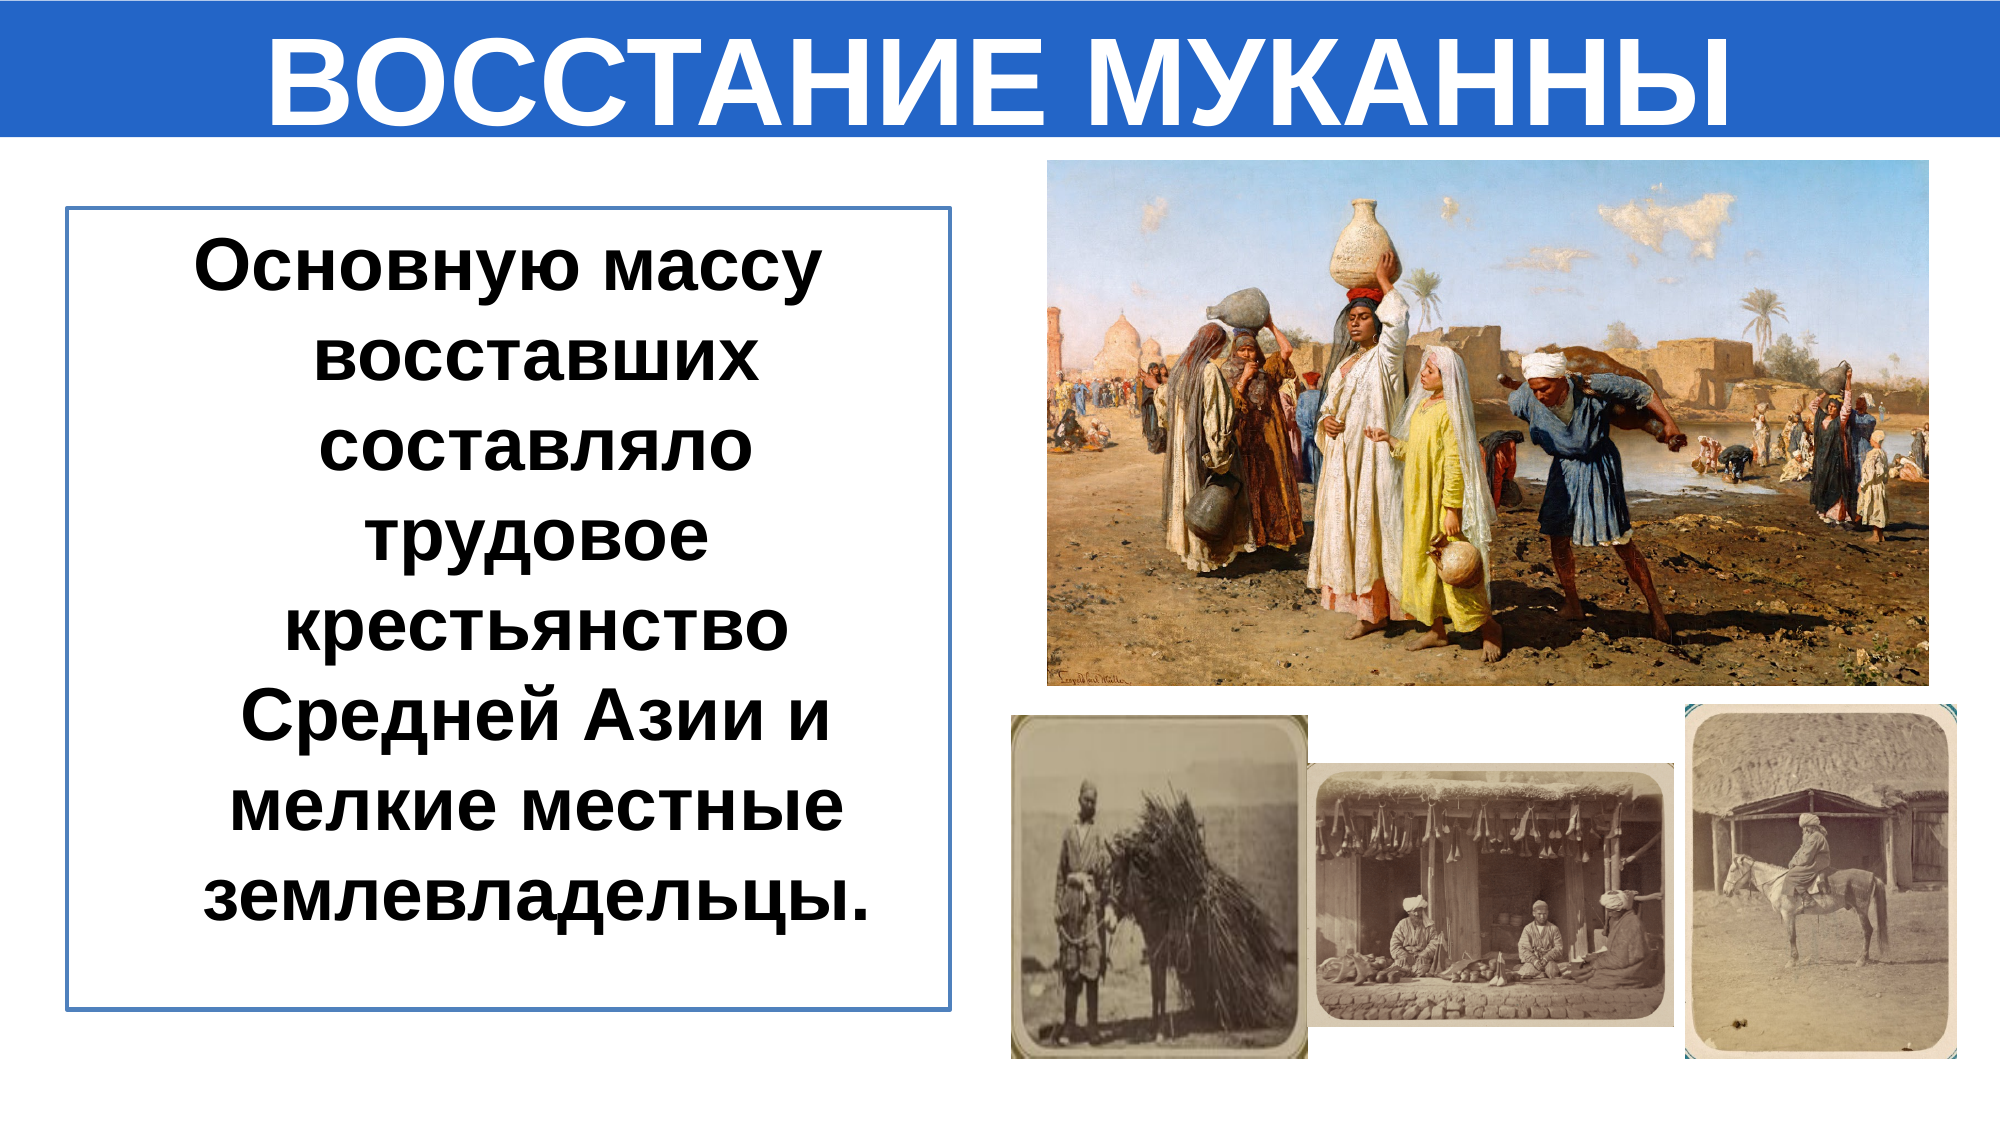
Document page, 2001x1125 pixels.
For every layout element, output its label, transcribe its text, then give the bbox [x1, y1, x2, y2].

picture [1011, 715, 1674, 1059]
picture [1046, 160, 1929, 686]
list Основную массу восставших составляло трудовое крестьянство Средней Азии и мелкие местные землевладельцы. [65, 206, 952, 1012]
text_box ВОССТАНИЕ МУКАННЫ [0, 0, 2000, 138]
picture [1684, 703, 1958, 1059]
